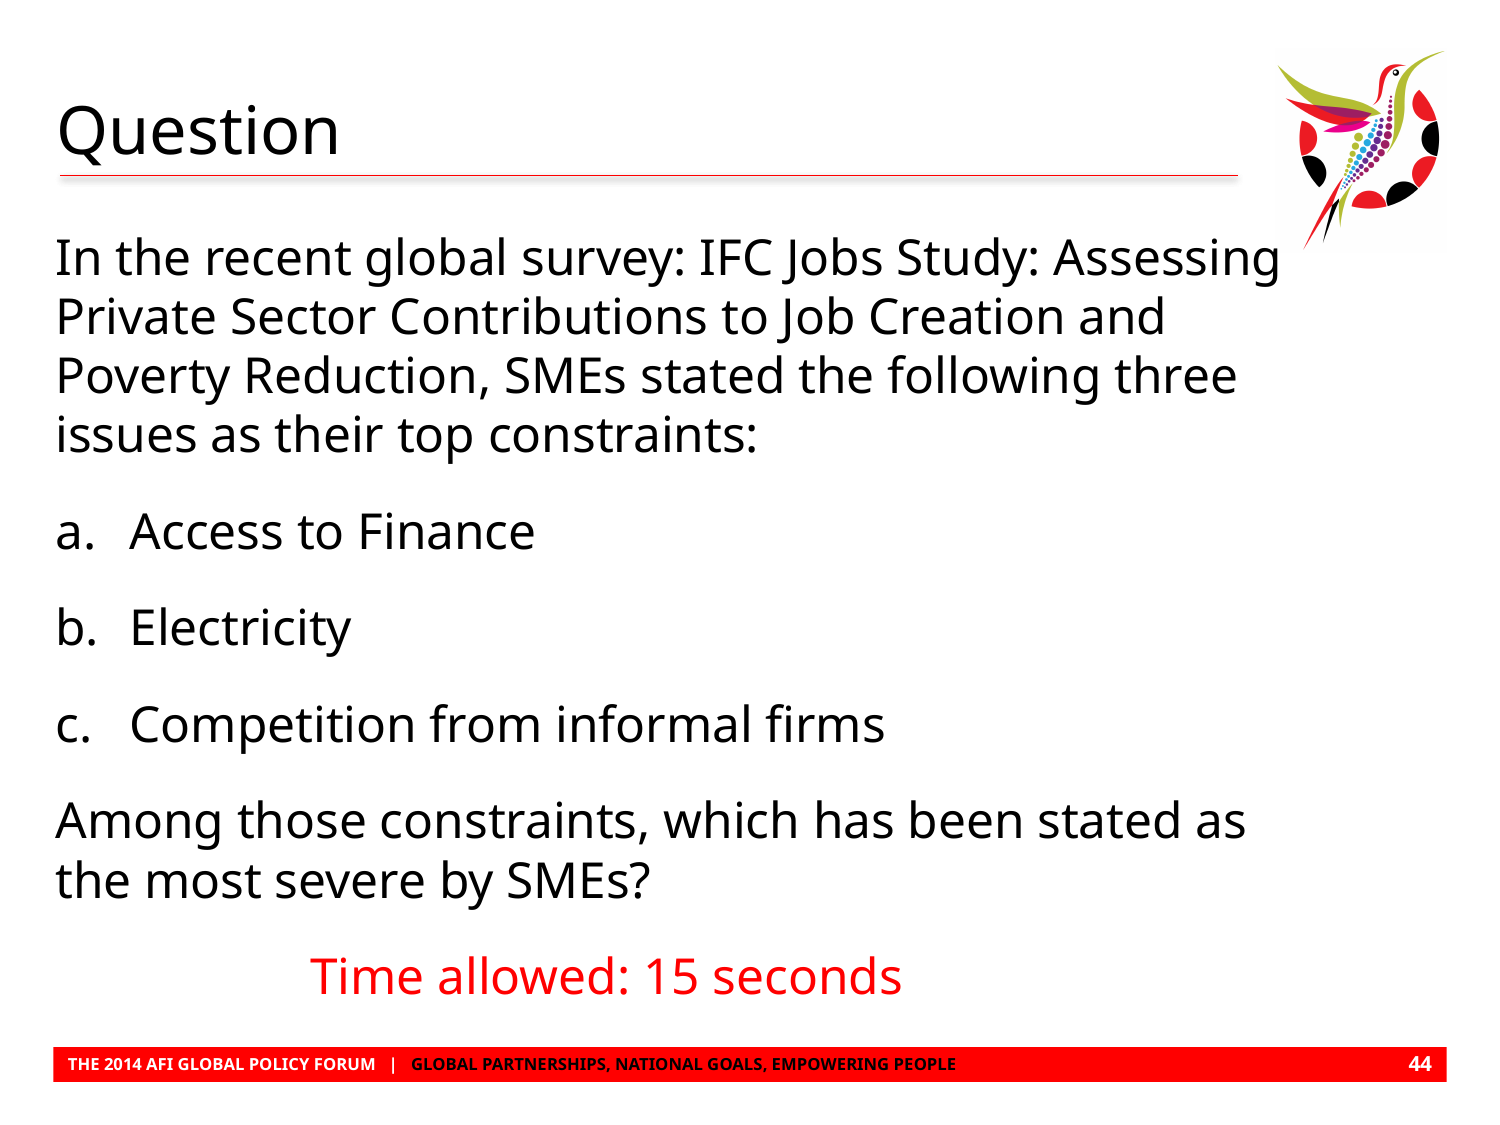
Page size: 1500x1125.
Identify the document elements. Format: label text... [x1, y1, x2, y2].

title Question [41, 47, 1118, 211]
footer THE 2014 AFI GLOBAL POLICY FORUM | GLOBAL PARTNERSHIPS, NATIONAL GOALS, EMPOWERING PEOPLE [53, 1046, 1184, 1087]
picture [1275, 48, 1447, 253]
list In the recent global survey: IFC Jobs Study: Assessing Private Sector Contributions to Job Creation and Poverty Reduction, SMEs stated the following three issues as their top constraints: Access to Finance Electricity Competition from informal firms Among those constraints, which has been stated as the most severe by SMEs? Time allowed: 15 seconds [40, 217, 1321, 1018]
slide_number 43 [1389, 1043, 1447, 1073]
